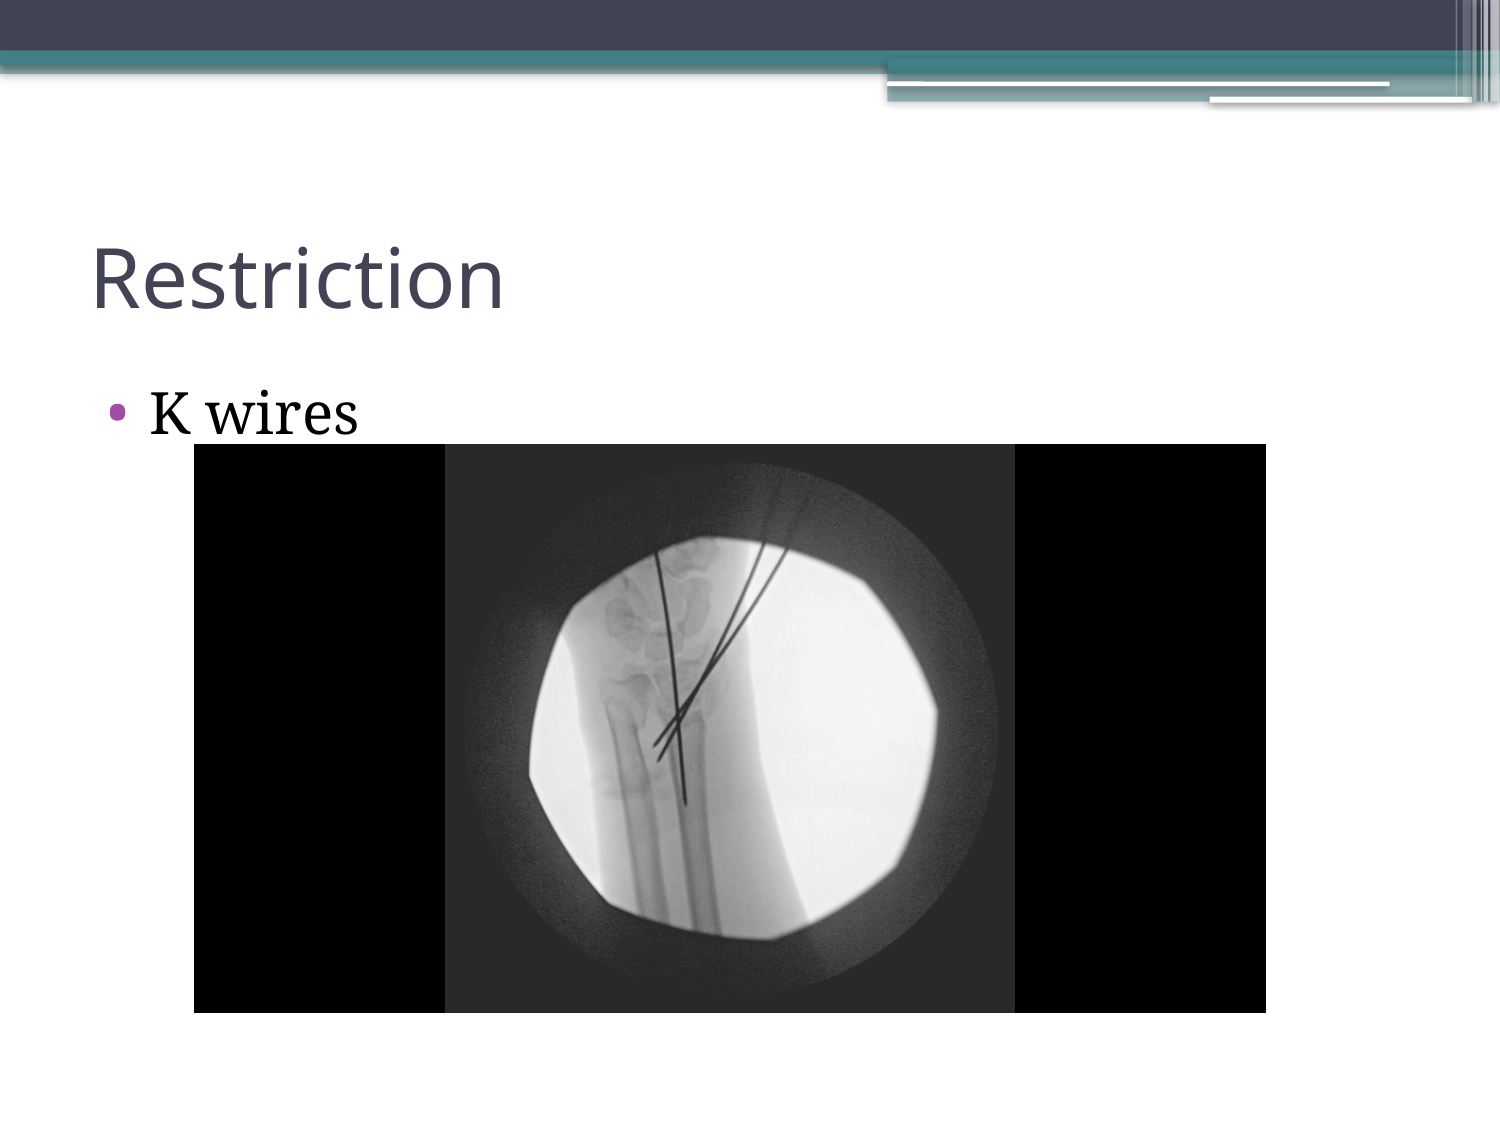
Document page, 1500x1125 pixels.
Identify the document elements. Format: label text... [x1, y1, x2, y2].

title Restriction [75, 187, 1425, 363]
picture [194, 443, 1267, 1013]
list K wires [75, 368, 1425, 1079]
